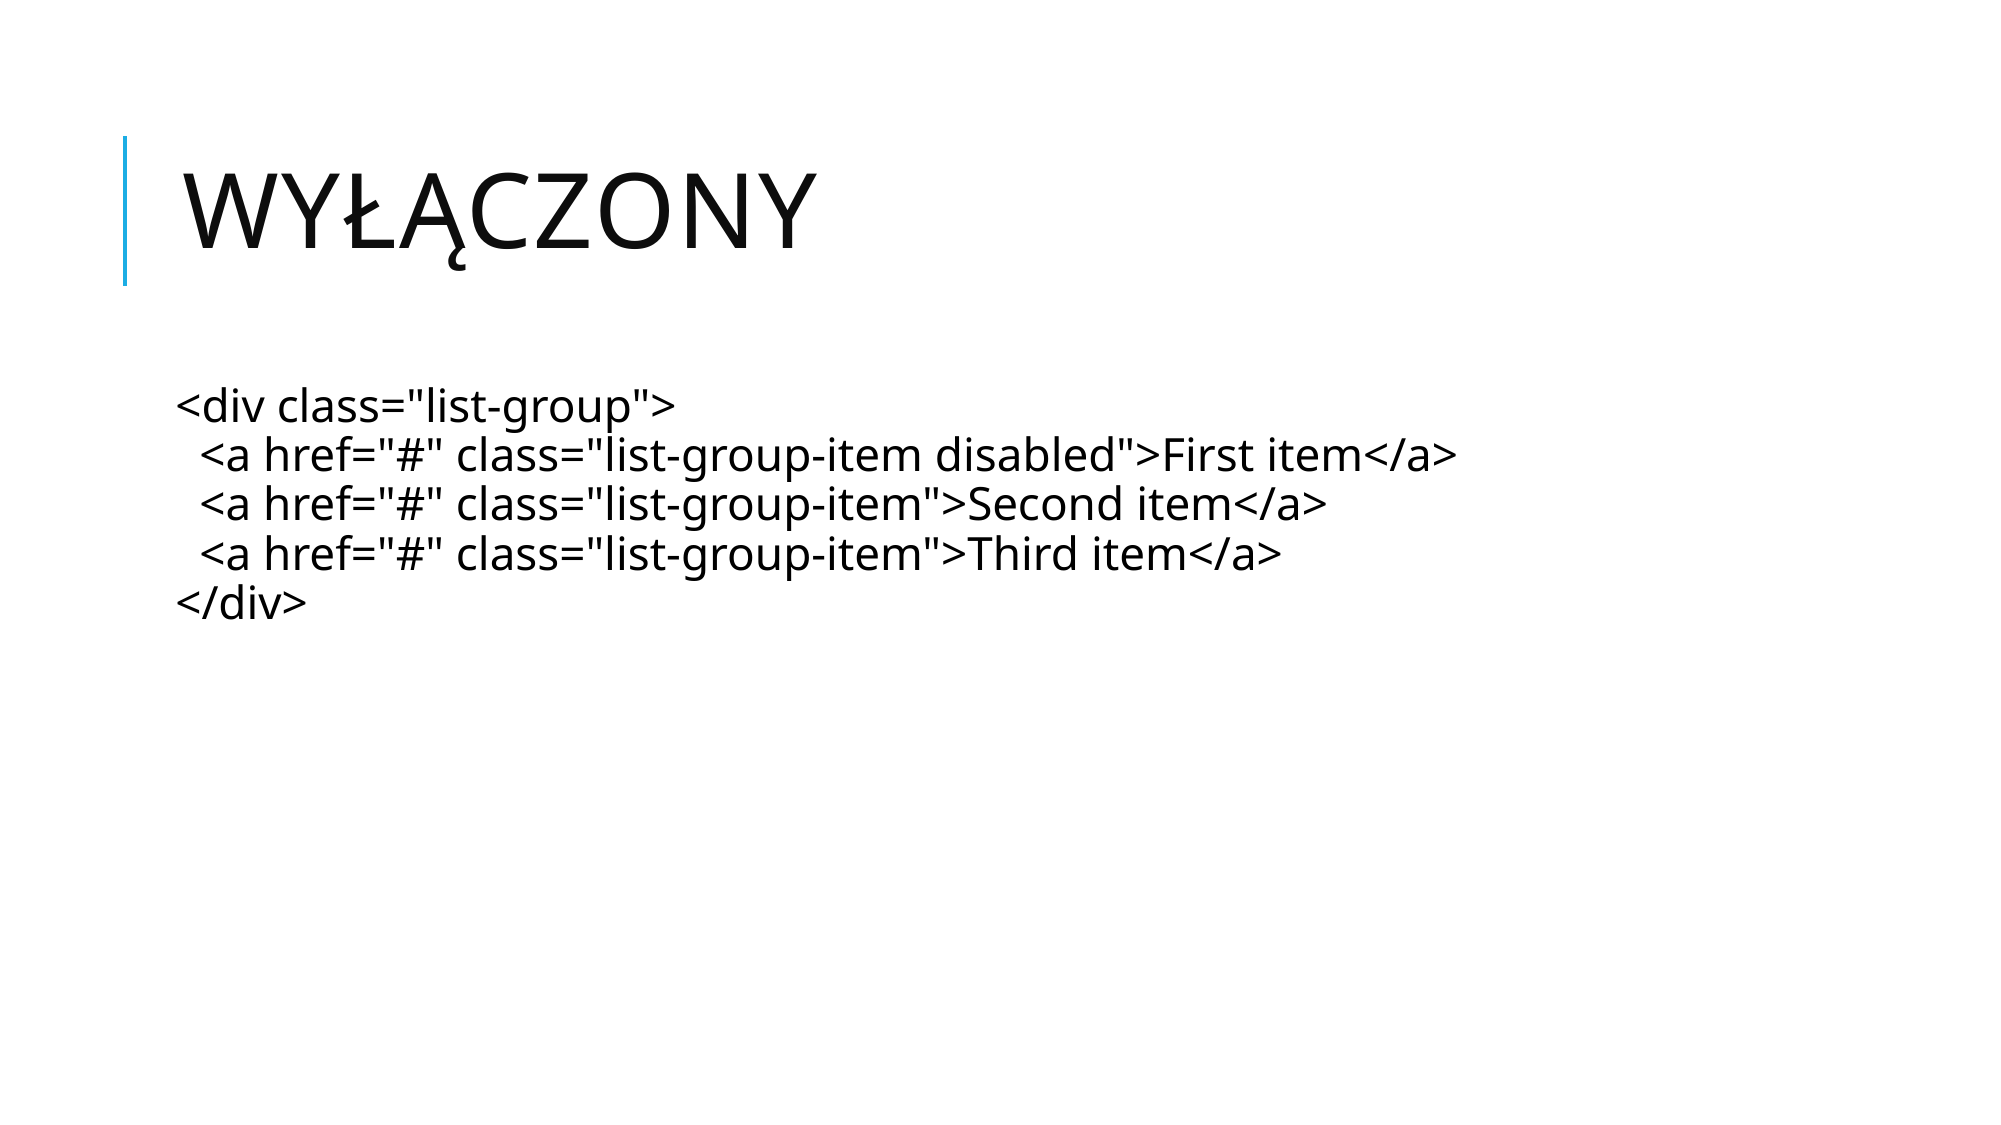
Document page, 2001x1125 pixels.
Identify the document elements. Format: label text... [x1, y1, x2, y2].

title Wyłączony [168, 96, 1763, 342]
list <div class="list-group"> <a href="#" class="list-group-item disabled">First item</a> <a href="#" class="list-group-item">Second item</a> <a href="#" class="list-group-item">Third item</a> </div> [168, 375, 1763, 1035]
